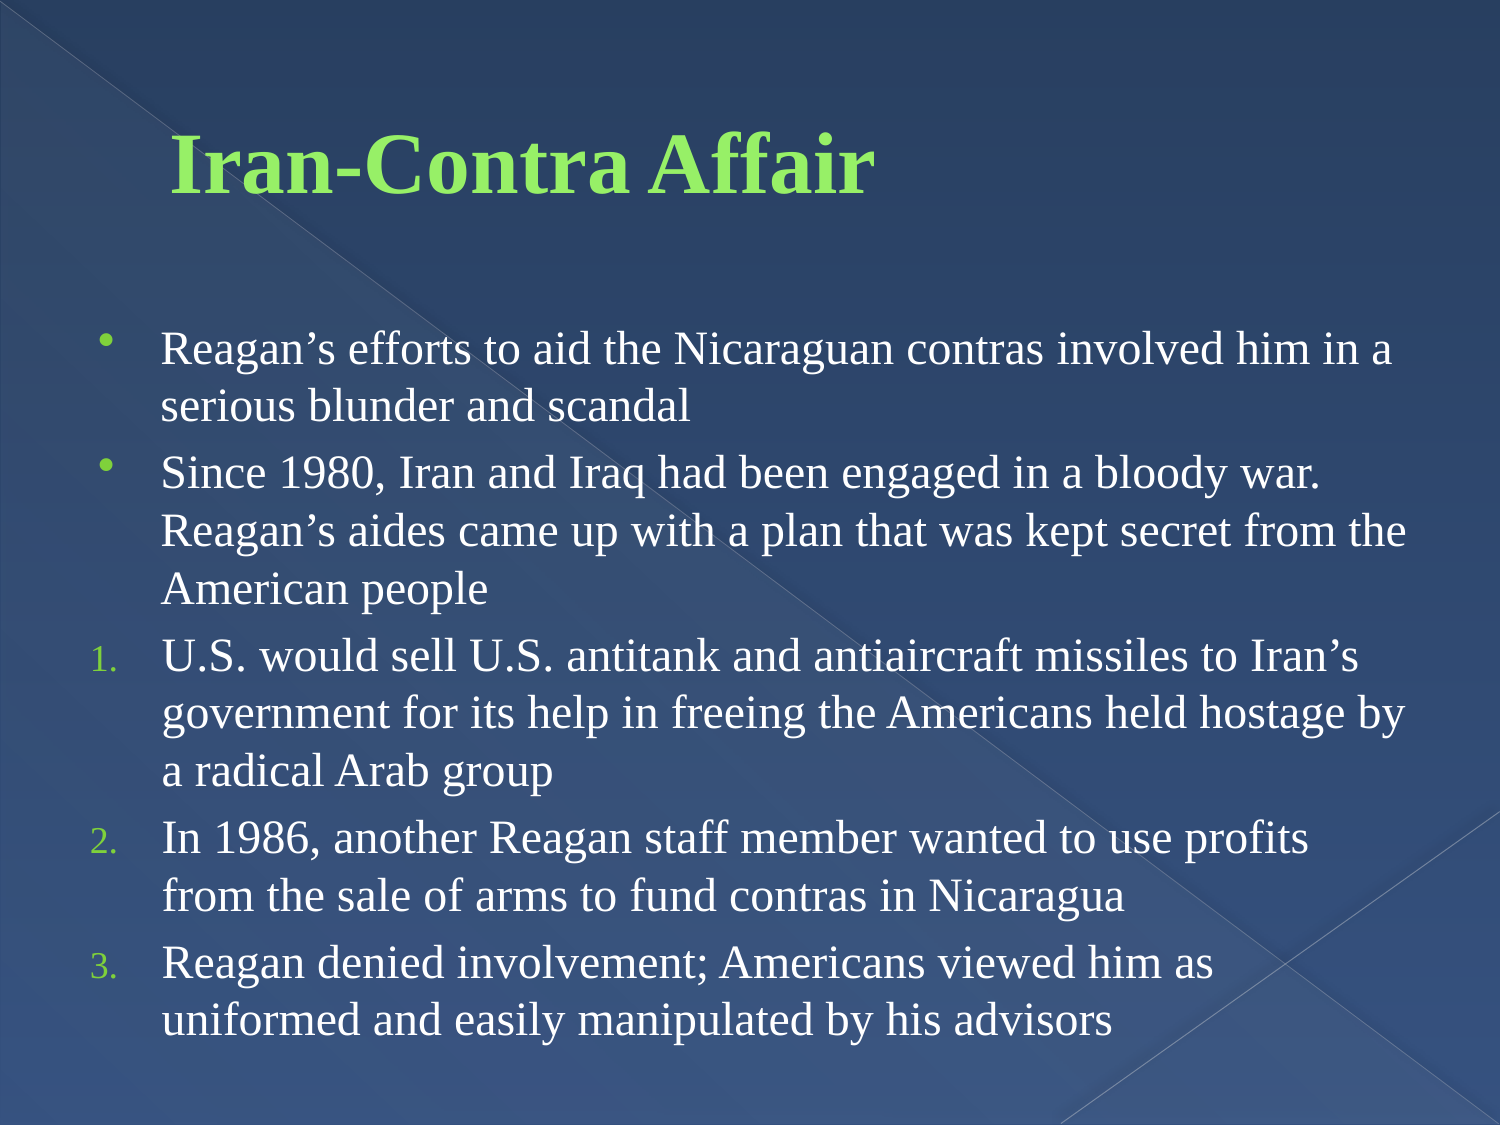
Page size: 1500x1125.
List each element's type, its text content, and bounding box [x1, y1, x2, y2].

title Iran-Contra Affair [75, 43, 1425, 274]
list Reagan’s efforts to aid the Nicaraguan contras involved him in a serious blunder and scandal Since 1980, Iran and Iraq had been engaged in a bloody war. Reagan’s aides came up with a plan that was kept secret from the American people U.S. would sell U.S. antitank and antiaircraft missiles to Iran’s government for its help in freeing the Americans held hostage by a radical Arab group In 1986, another Reagan staff member wanted to use profits from the sale of arms to fund contras in Nicaragua Reagan denied involvement; Americans viewed him as uniformed and easily manipulated by his advisors [75, 308, 1425, 1059]
